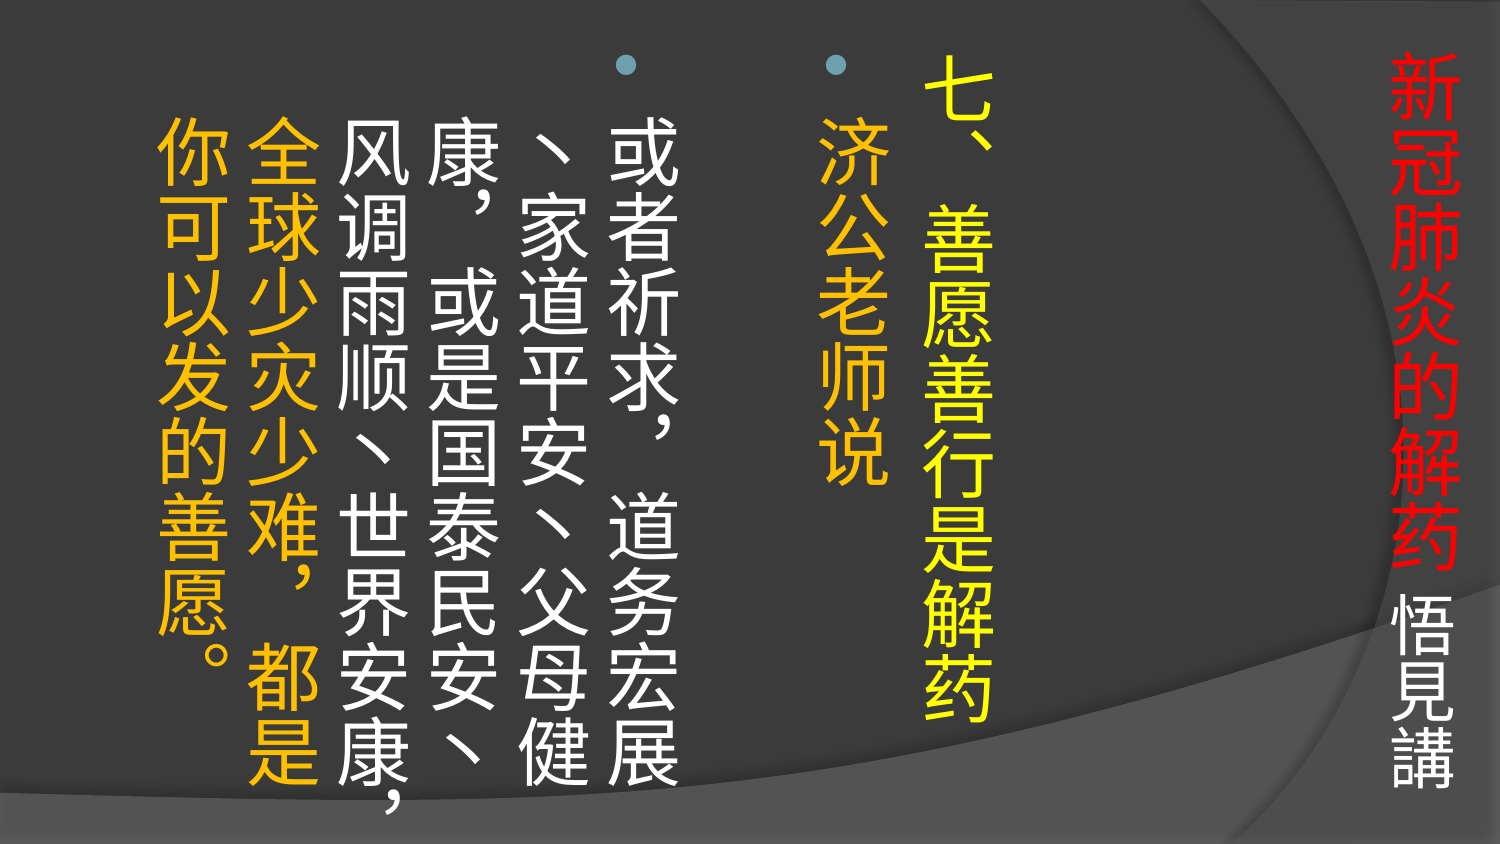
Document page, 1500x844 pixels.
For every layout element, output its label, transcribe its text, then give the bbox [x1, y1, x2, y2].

title 新冠肺炎的解药 悟見講 [1364, 21, 1483, 820]
list 七、善愿善行是解药 济公老师说 或者祈求，道务宏展丶家道平安丶父母健康，或是国泰民安丶风调雨顺丶世界安康，全球少灾少难，都是你可以发的善愿。 [34, 30, 1370, 822]
